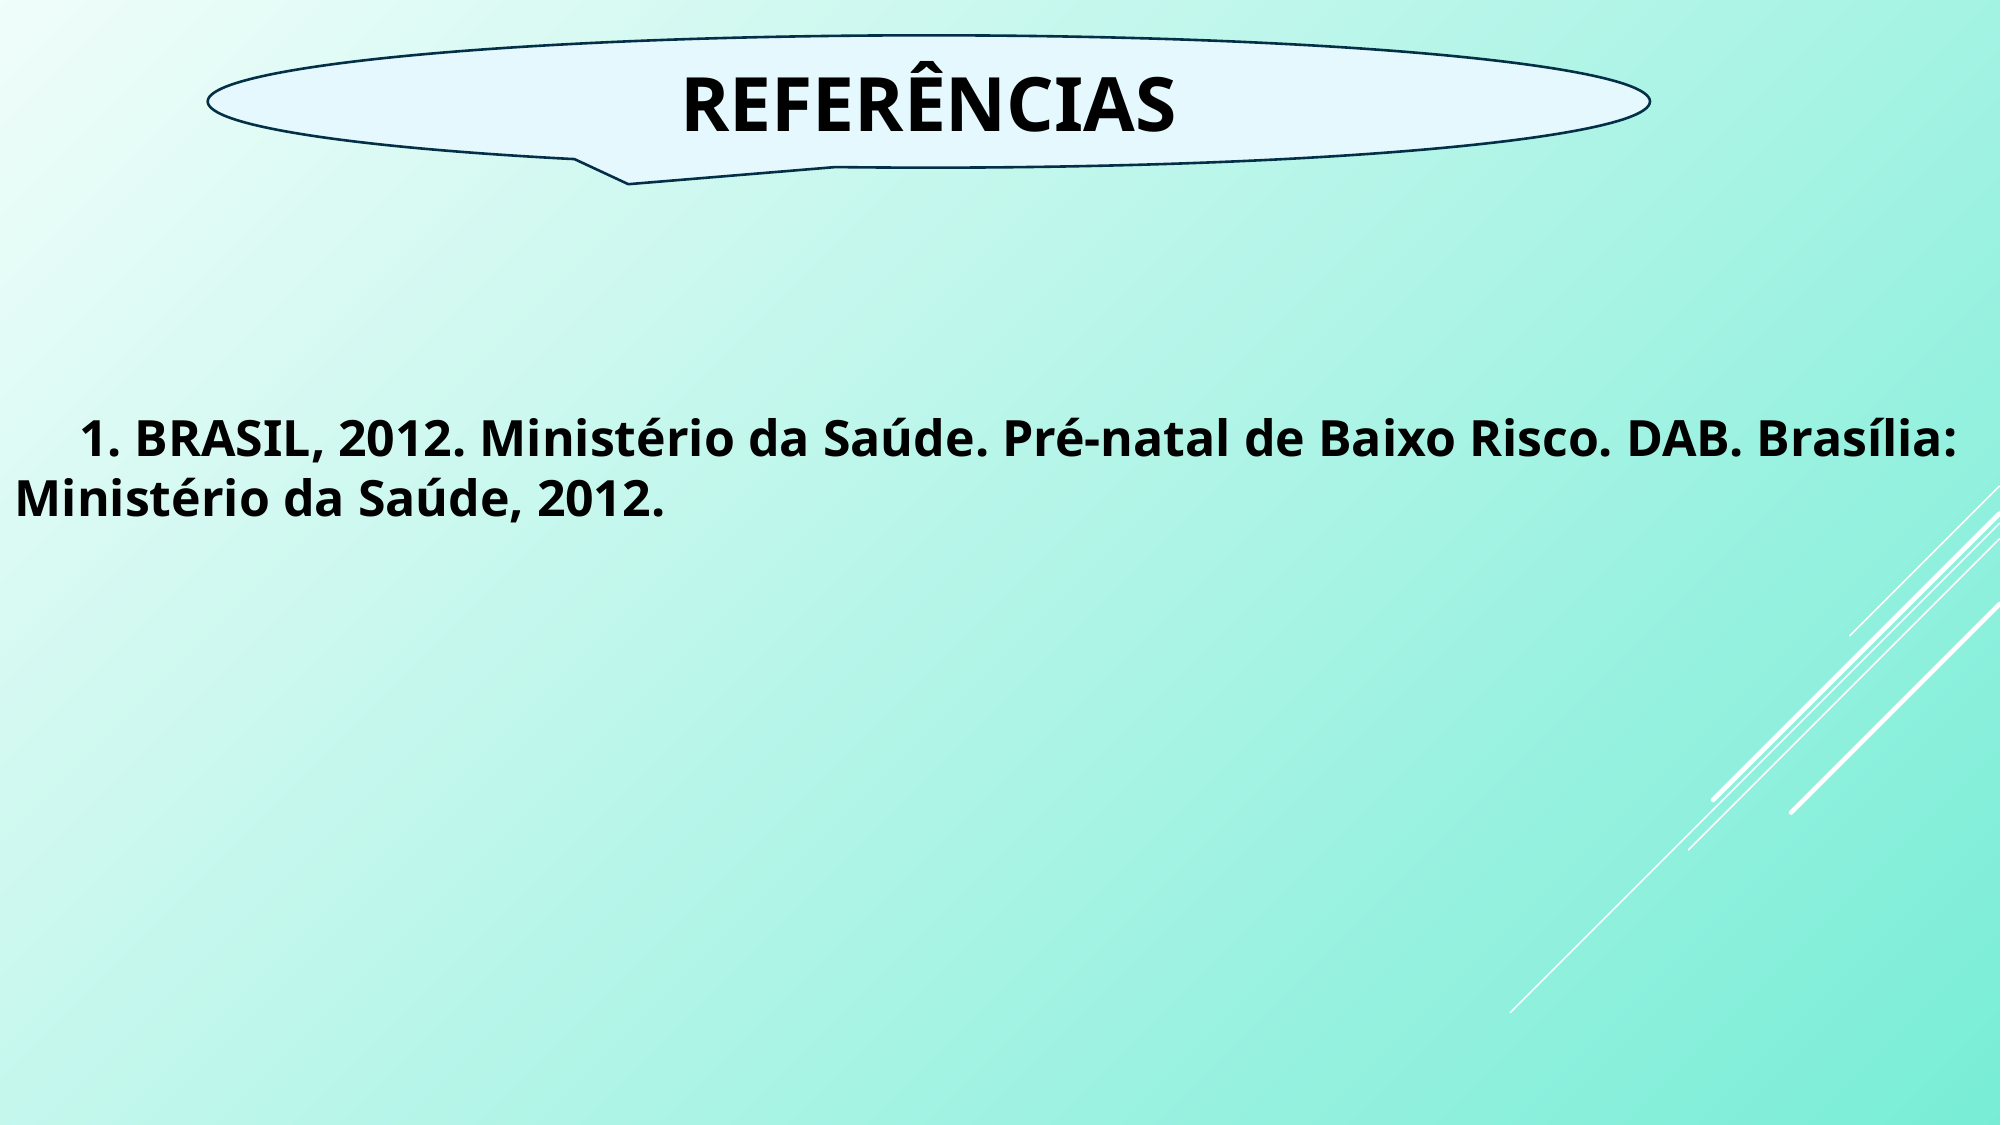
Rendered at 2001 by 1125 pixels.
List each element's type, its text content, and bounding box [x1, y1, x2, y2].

text_box 1. BRASIL, 2012. Ministério da Saúde. Pré-natal de Baixo Risco. DAB. Brasília: Ministério da Saúde, 2012. [0, 399, 2000, 639]
text_box REFERÊNCIAS [206, 34, 1652, 186]
